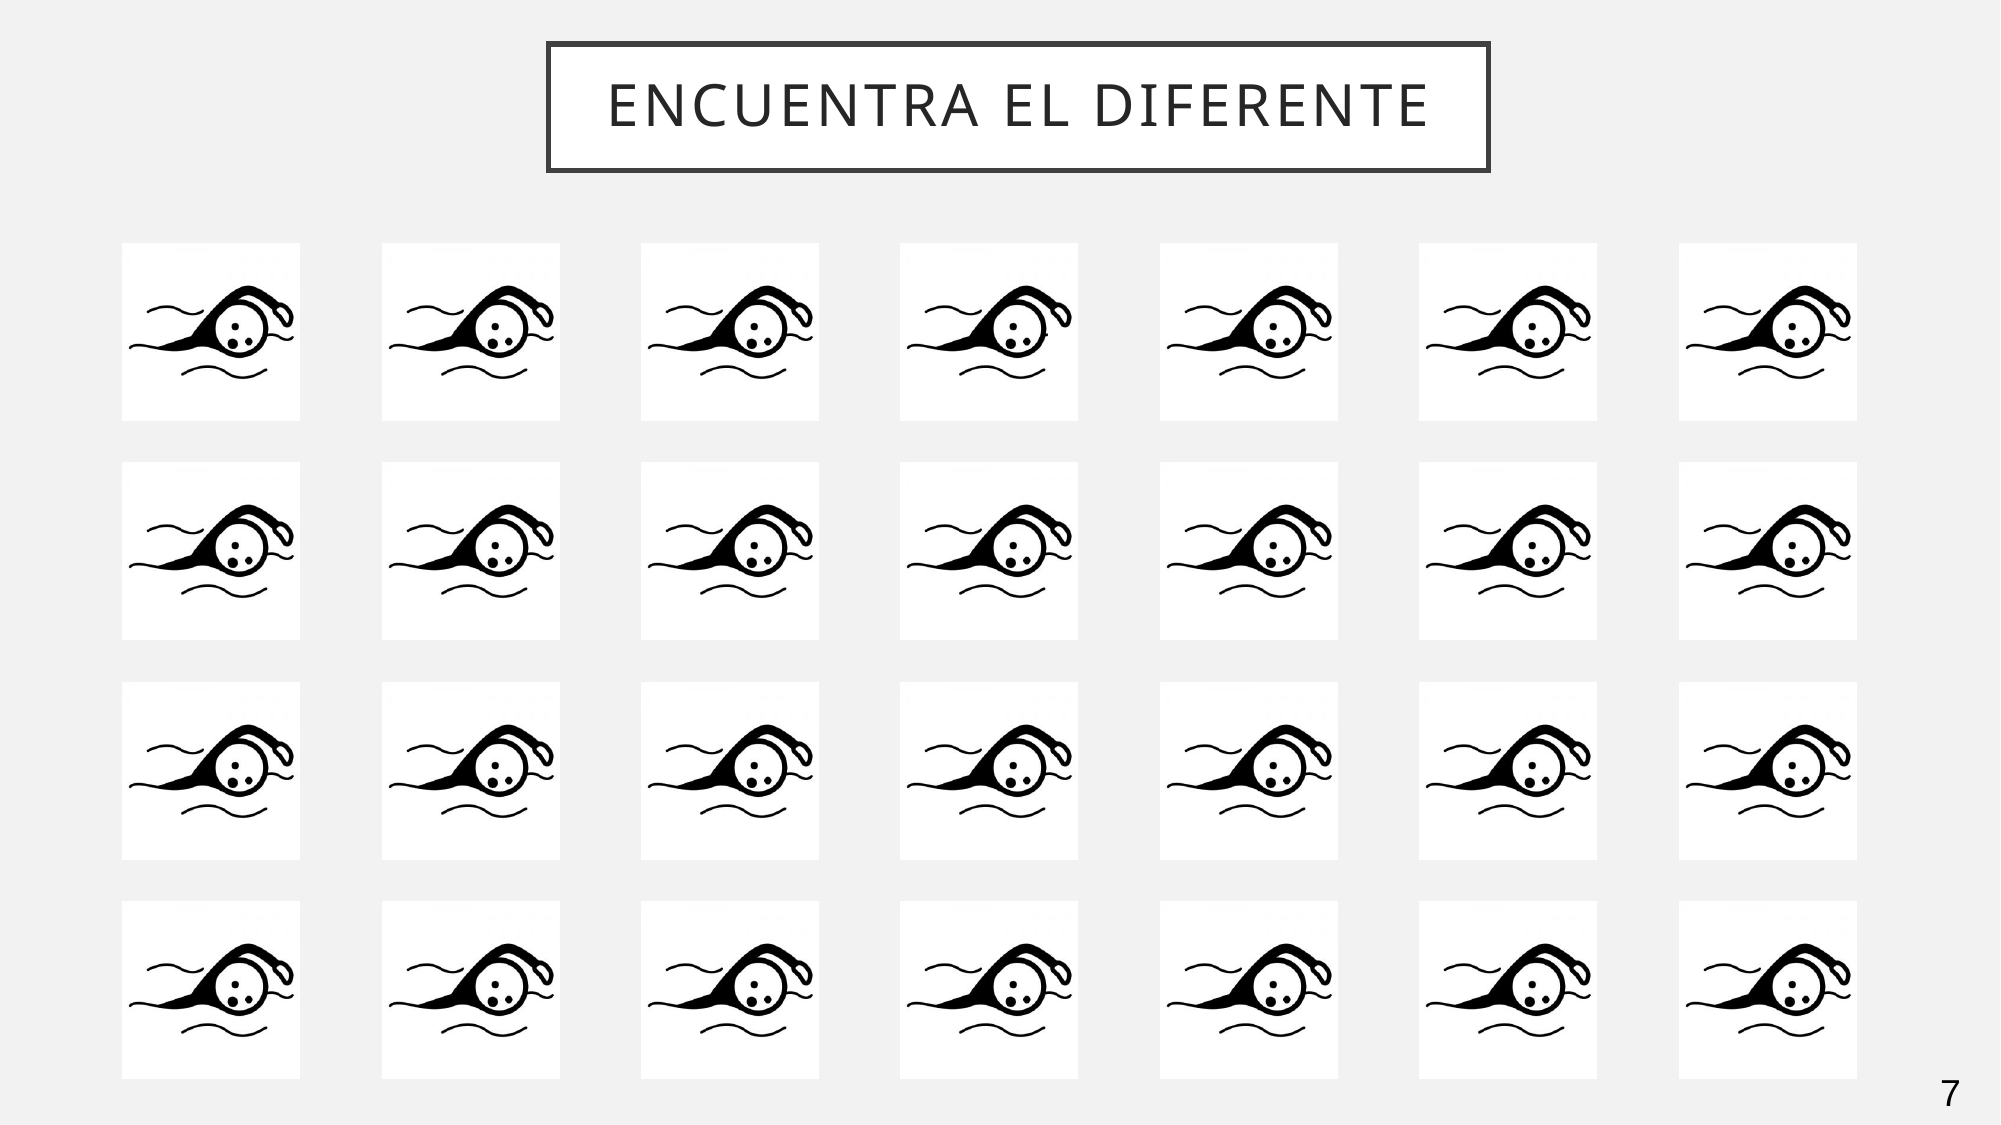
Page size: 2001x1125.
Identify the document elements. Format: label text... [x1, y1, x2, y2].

picture [1160, 901, 1338, 1079]
picture [122, 682, 300, 860]
picture [381, 462, 560, 641]
text_box 7 [1925, 1061, 1988, 1122]
picture [1160, 682, 1338, 860]
picture [1679, 682, 1857, 860]
picture [1679, 462, 1857, 641]
picture [122, 462, 300, 641]
picture [641, 901, 819, 1079]
picture [641, 462, 819, 641]
picture [1679, 901, 1857, 1079]
picture [381, 682, 560, 860]
picture [900, 682, 1078, 860]
picture [1160, 462, 1338, 641]
title Encuentra el diferente [546, 41, 1491, 173]
picture [381, 901, 560, 1079]
picture [1419, 462, 1597, 641]
picture [1679, 243, 1857, 421]
picture [900, 901, 1078, 1079]
picture [1419, 901, 1597, 1079]
picture [641, 243, 819, 421]
picture [1160, 243, 1338, 421]
picture [900, 462, 1078, 641]
picture [122, 243, 300, 421]
picture [122, 901, 300, 1079]
picture [1419, 682, 1597, 860]
picture [641, 682, 819, 860]
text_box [900, 243, 1078, 421]
picture [1419, 243, 1597, 421]
picture [381, 243, 560, 421]
